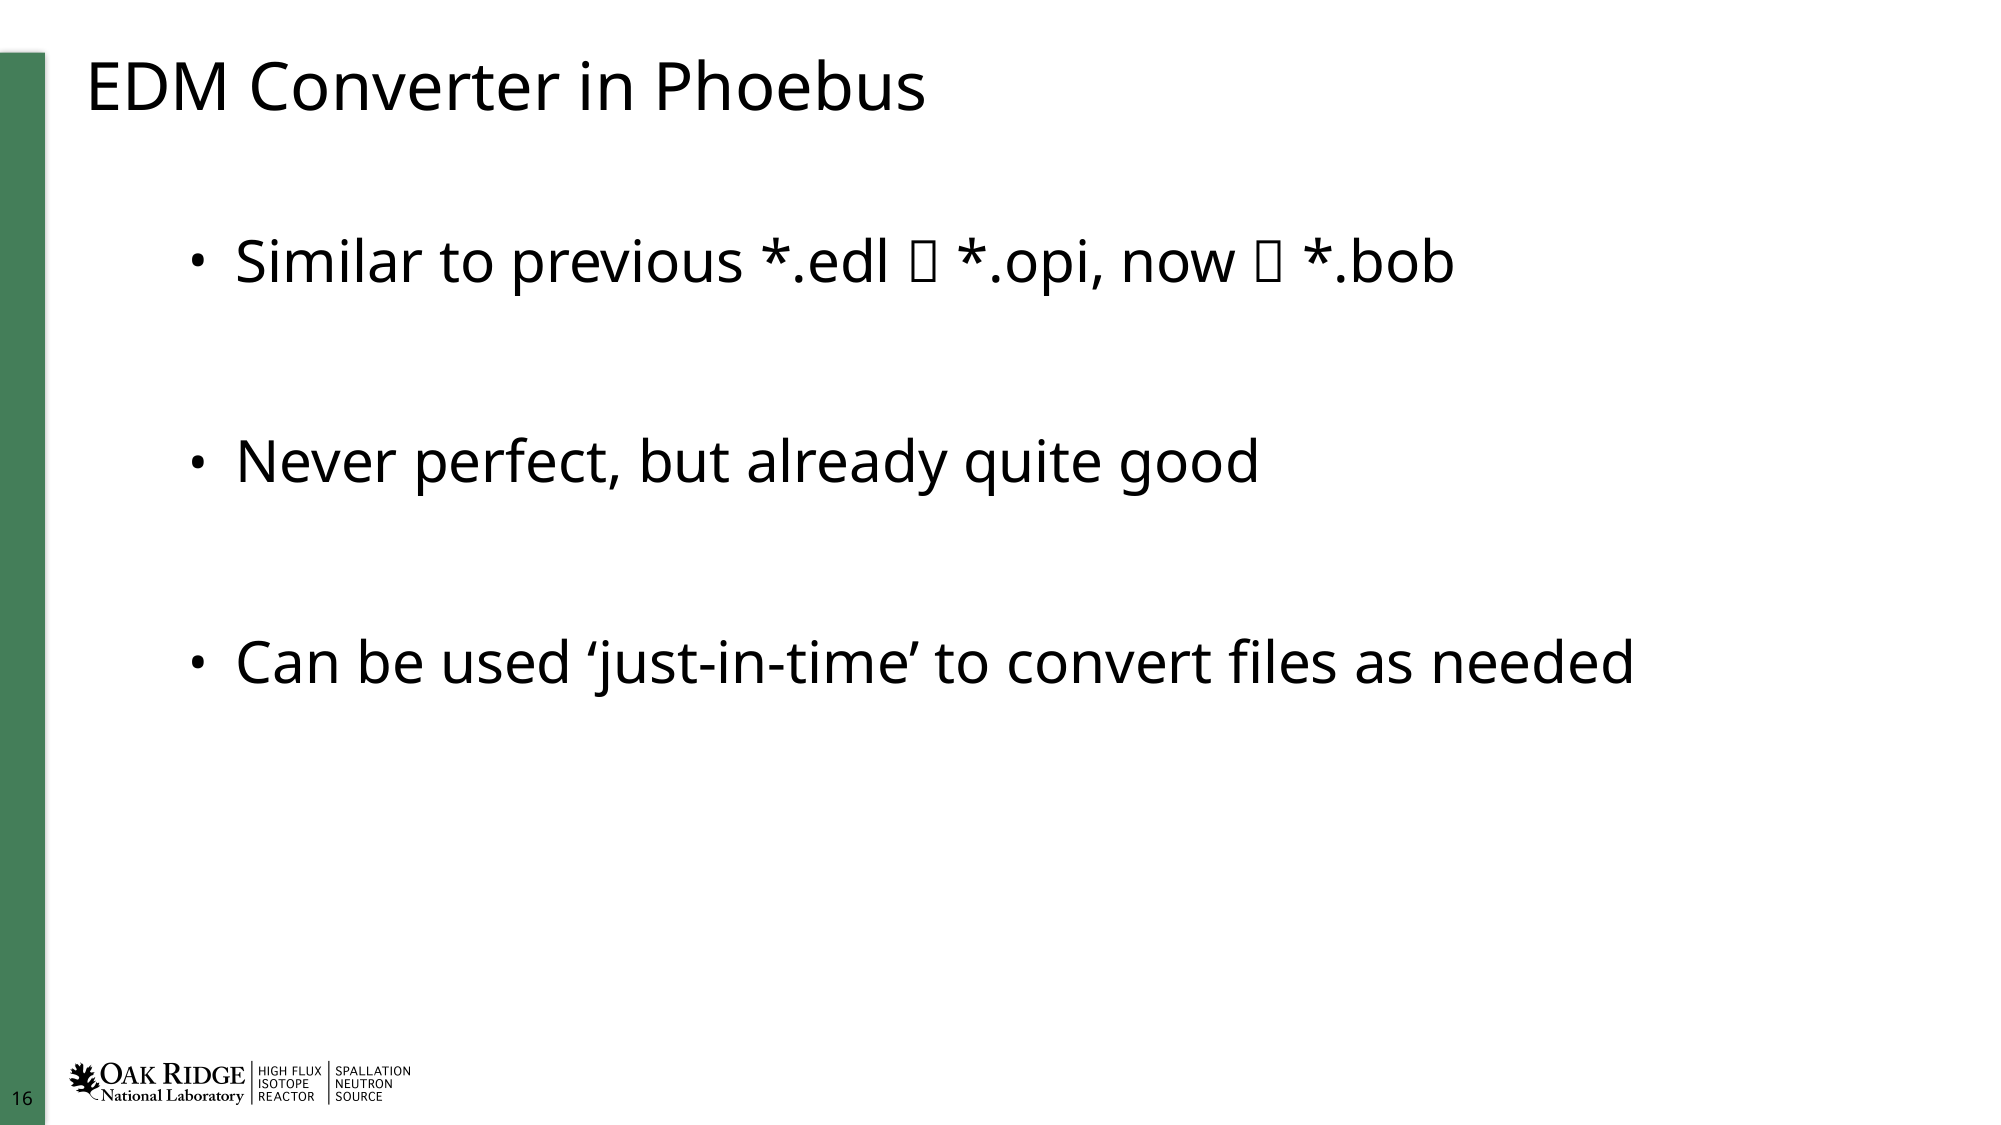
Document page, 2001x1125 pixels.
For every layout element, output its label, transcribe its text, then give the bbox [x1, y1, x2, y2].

list Similar to previous *.edl  *.opi, now  *.bob Never perfect, but already quite good Can be used ‘just-in-time’ to convert files as needed [172, 223, 1949, 936]
picture [66, 1058, 413, 1108]
title EDM Converter in Phoebus [70, 44, 1946, 134]
